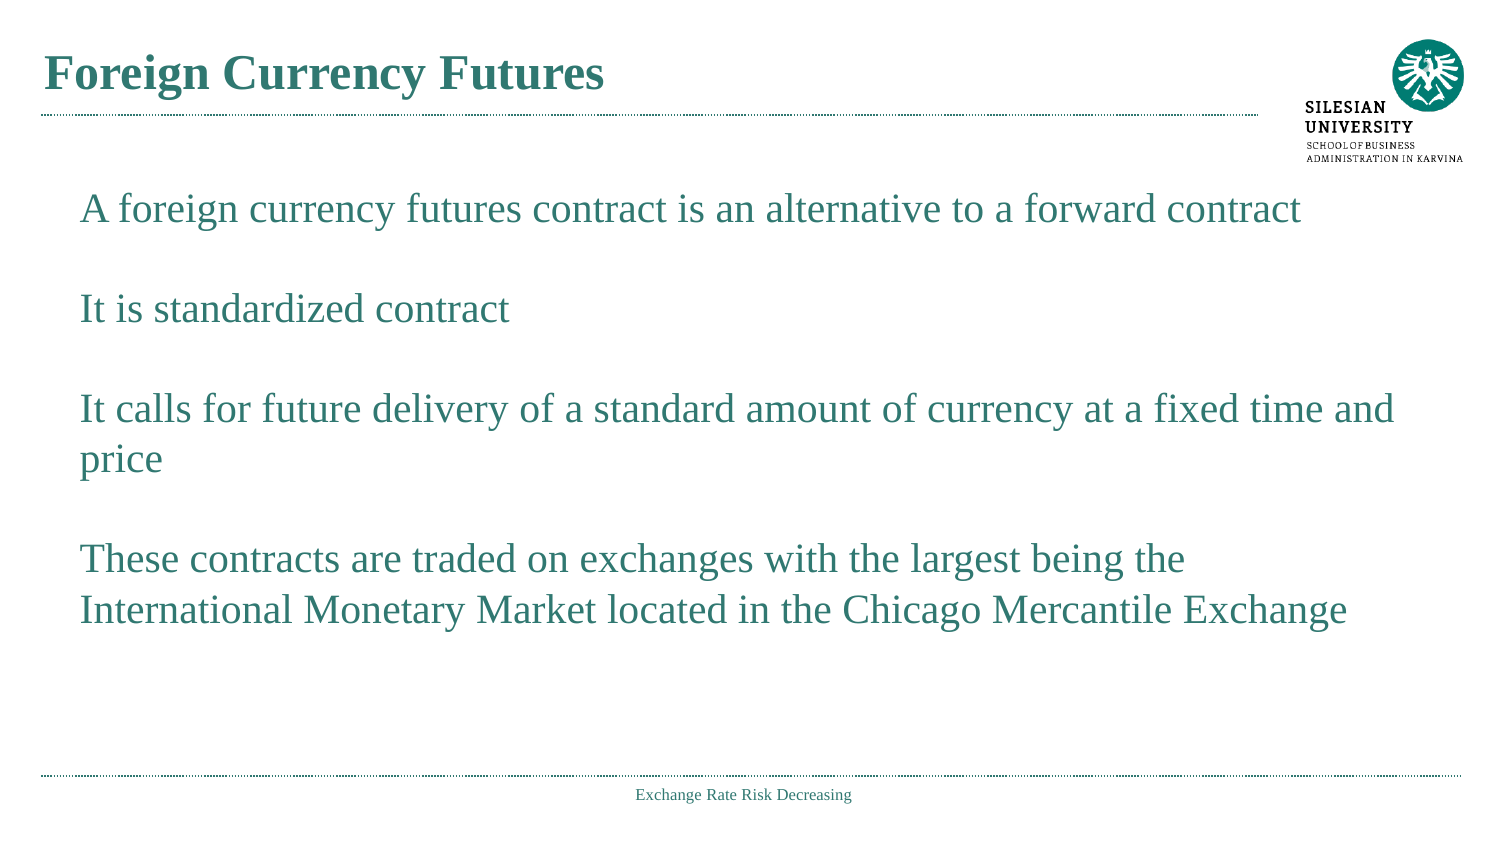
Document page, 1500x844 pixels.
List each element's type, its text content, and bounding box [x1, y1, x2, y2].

list A foreign currency futures contract is an alternative to a forward contract It is standardized contract It calls for future delivery of a standard amount of currency at a fixed time and price These contracts are traded on exchanges with the largest being the International Monetary Market located in the Chicago Mercantile Exchange [64, 173, 1412, 410]
title Foreign Currency Futures [29, 32, 1046, 116]
text_box [1291, 30, 1484, 176]
picture [1304, 39, 1464, 163]
text_box Exchange Rate Risk Decreasing [336, 776, 1152, 811]
